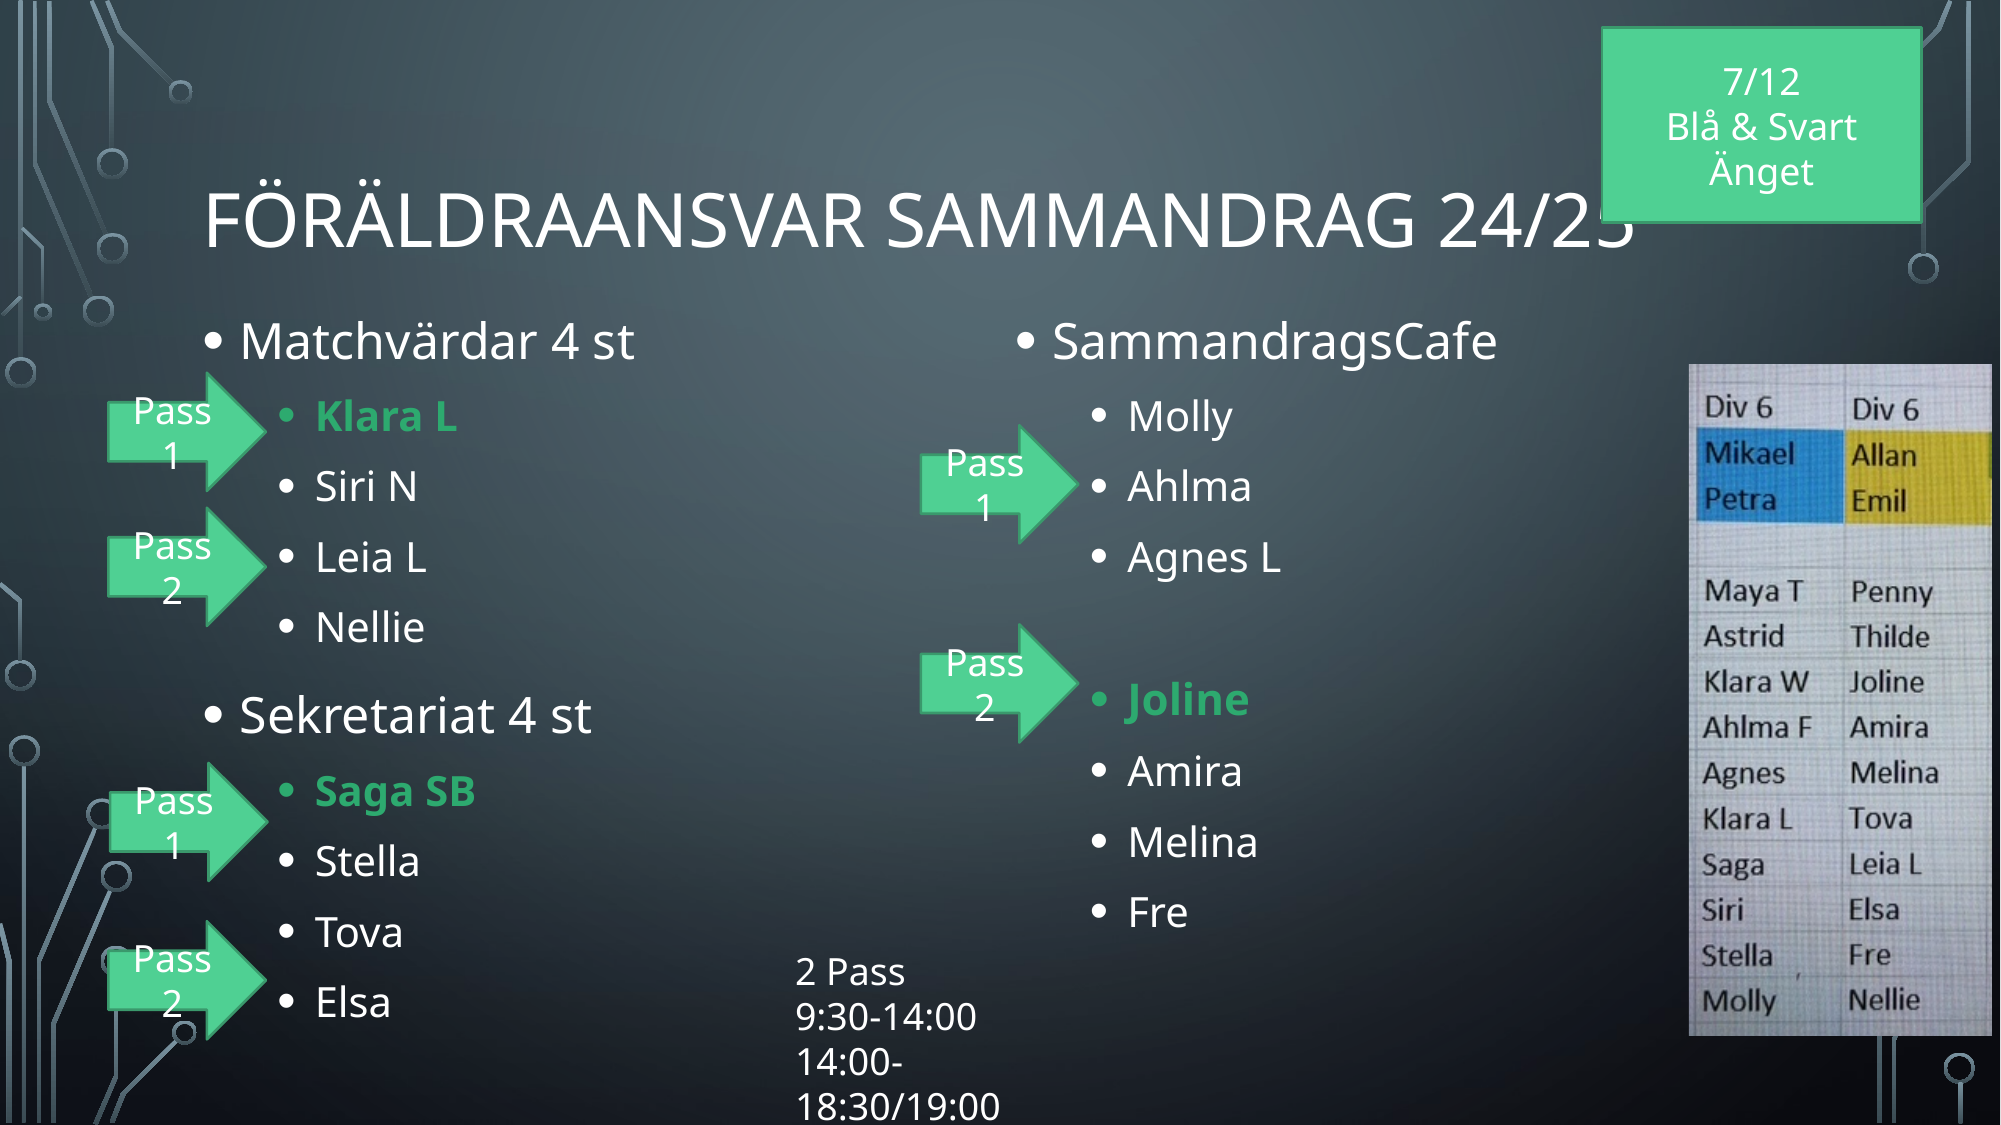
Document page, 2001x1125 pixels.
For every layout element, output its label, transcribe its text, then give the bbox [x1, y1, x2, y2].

title Föräldraansvar SAMMANDRAG 24/25 [187, 101, 1813, 344]
text_box Pass 2 [919, 623, 1080, 744]
text_box Pass 1 [108, 761, 269, 883]
picture [1688, 364, 1993, 1036]
text_box Pass 2 [107, 506, 267, 628]
list Matchvärdar 4 st Klara L Siri N Leia L Nellie Sekretariat 4 st Saga SB Stella Tova Elsa [187, 289, 817, 1078]
text_box Pass 1 [107, 371, 267, 493]
text_box SammandragsCafe Molly Ahlma Agnes L Joline Amira Melina Fre [999, 289, 1762, 1078]
text_box Pass 2 [107, 919, 267, 1041]
text_box 2 Pass 9:30-14:00 14:00-18:30/19:00 [780, 940, 1119, 1125]
text_box 7/12 Blå & Svart Änget [1601, 26, 1923, 224]
text_box Pass 1 [919, 423, 1080, 545]
